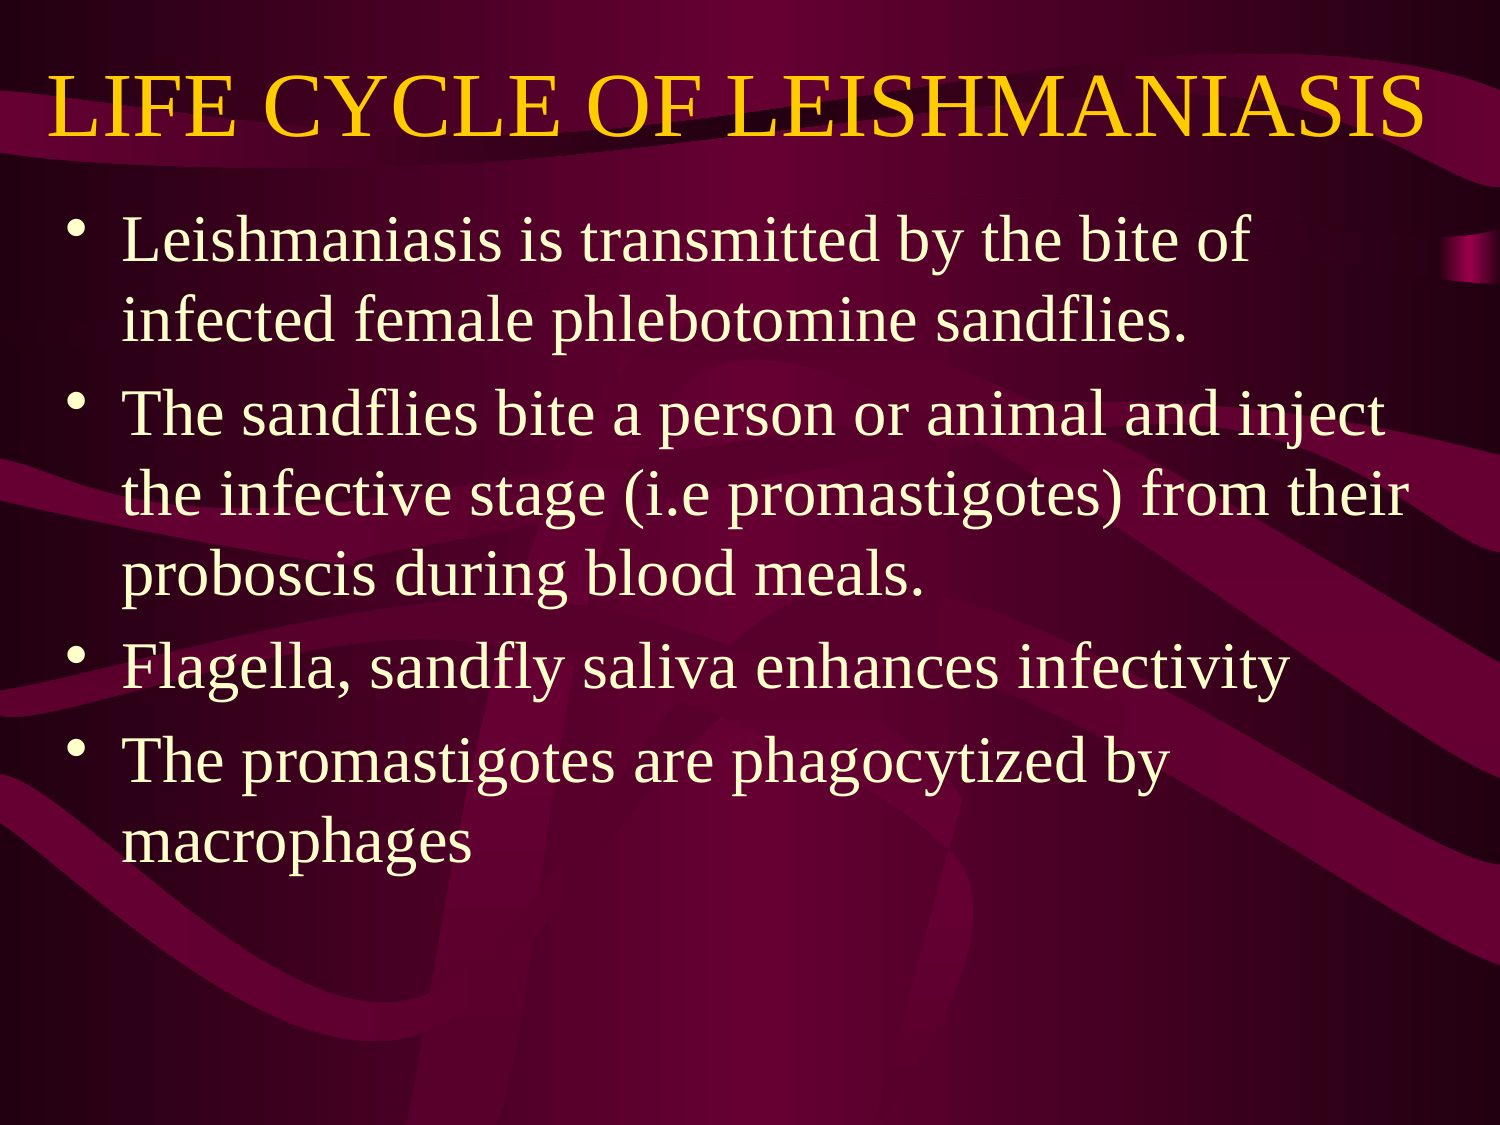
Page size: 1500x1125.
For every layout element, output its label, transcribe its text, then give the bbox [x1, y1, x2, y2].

list Leishmaniasis is transmitted by the bite of infected female phlebotomine sandflies. The sandflies bite a person or animal and inject the infective stage (i.e promastigotes) from their proboscis during blood meals. Flagella, sandfly saliva enhances infectivity The promastigotes are phagocytized by macrophages [50, 187, 1463, 1075]
title LIFE CYCLE OF LEISHMANIASIS [0, 24, 1500, 175]
